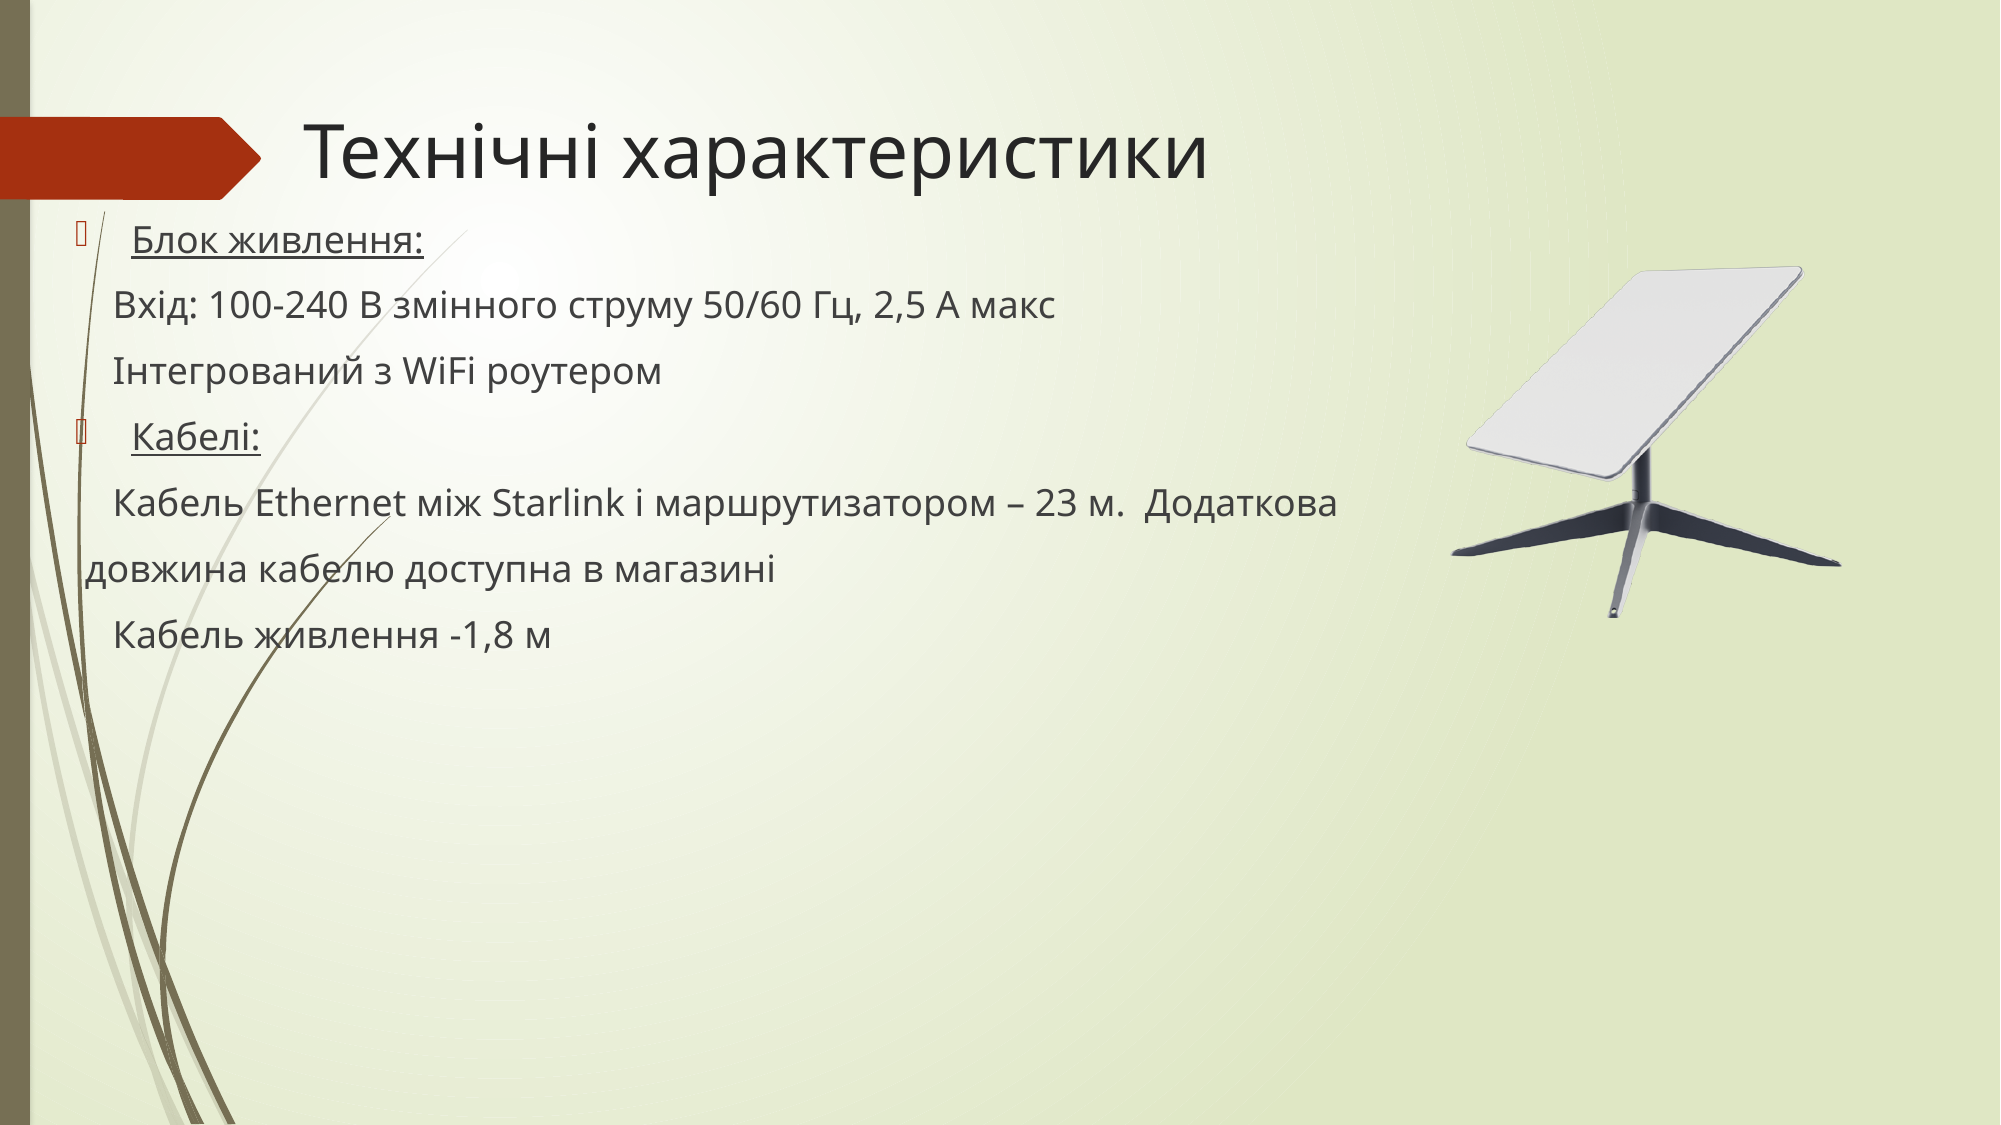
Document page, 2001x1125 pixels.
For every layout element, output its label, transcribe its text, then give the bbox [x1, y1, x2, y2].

picture [1419, 215, 1871, 667]
list Блок живлення: Вхід: 100-240 В змінного струму 50/60 Гц, 2,5 А макс Інтегрований з WiFi роутером Кабелі: Кабель Ethernet між Starlink і маршрутизатором – 23 м. Додаткова довжина кабелю доступна в магазині Кабель живлення -1,8 м [60, 208, 1979, 1125]
title Технічні характеристики [288, 95, 1751, 208]
